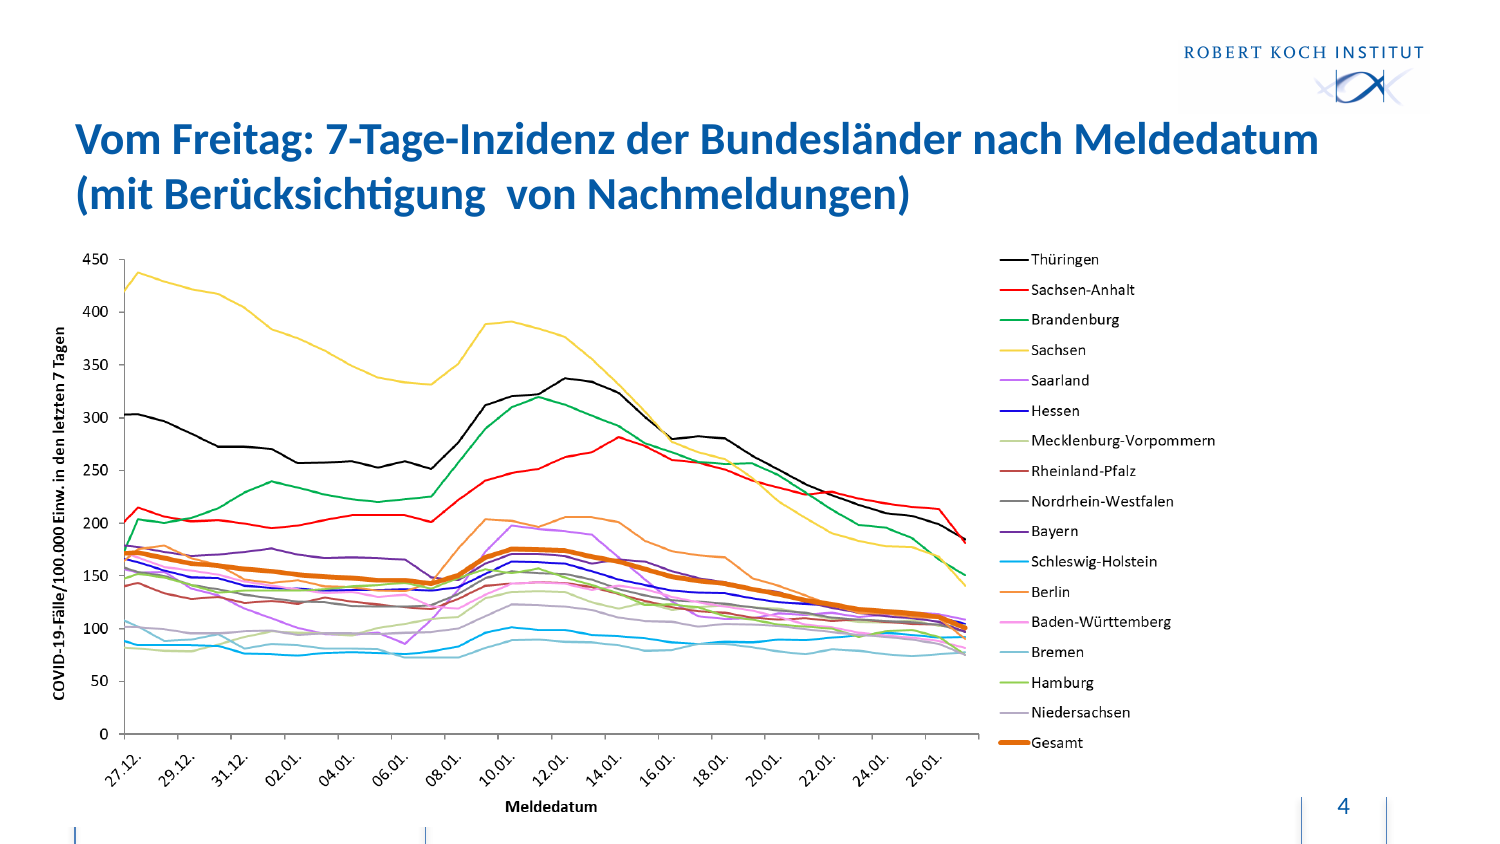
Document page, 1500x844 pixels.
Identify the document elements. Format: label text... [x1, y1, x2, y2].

picture [37, 242, 1237, 828]
slide_number 4 [1302, 782, 1385, 827]
title Vom Freitag: 7-Tage-Inzidenz der Bundesländer nach Meldedatum (mit Berücksichtigung von Nachmeldungen) [75, 104, 1385, 222]
picture [1178, 40, 1430, 114]
